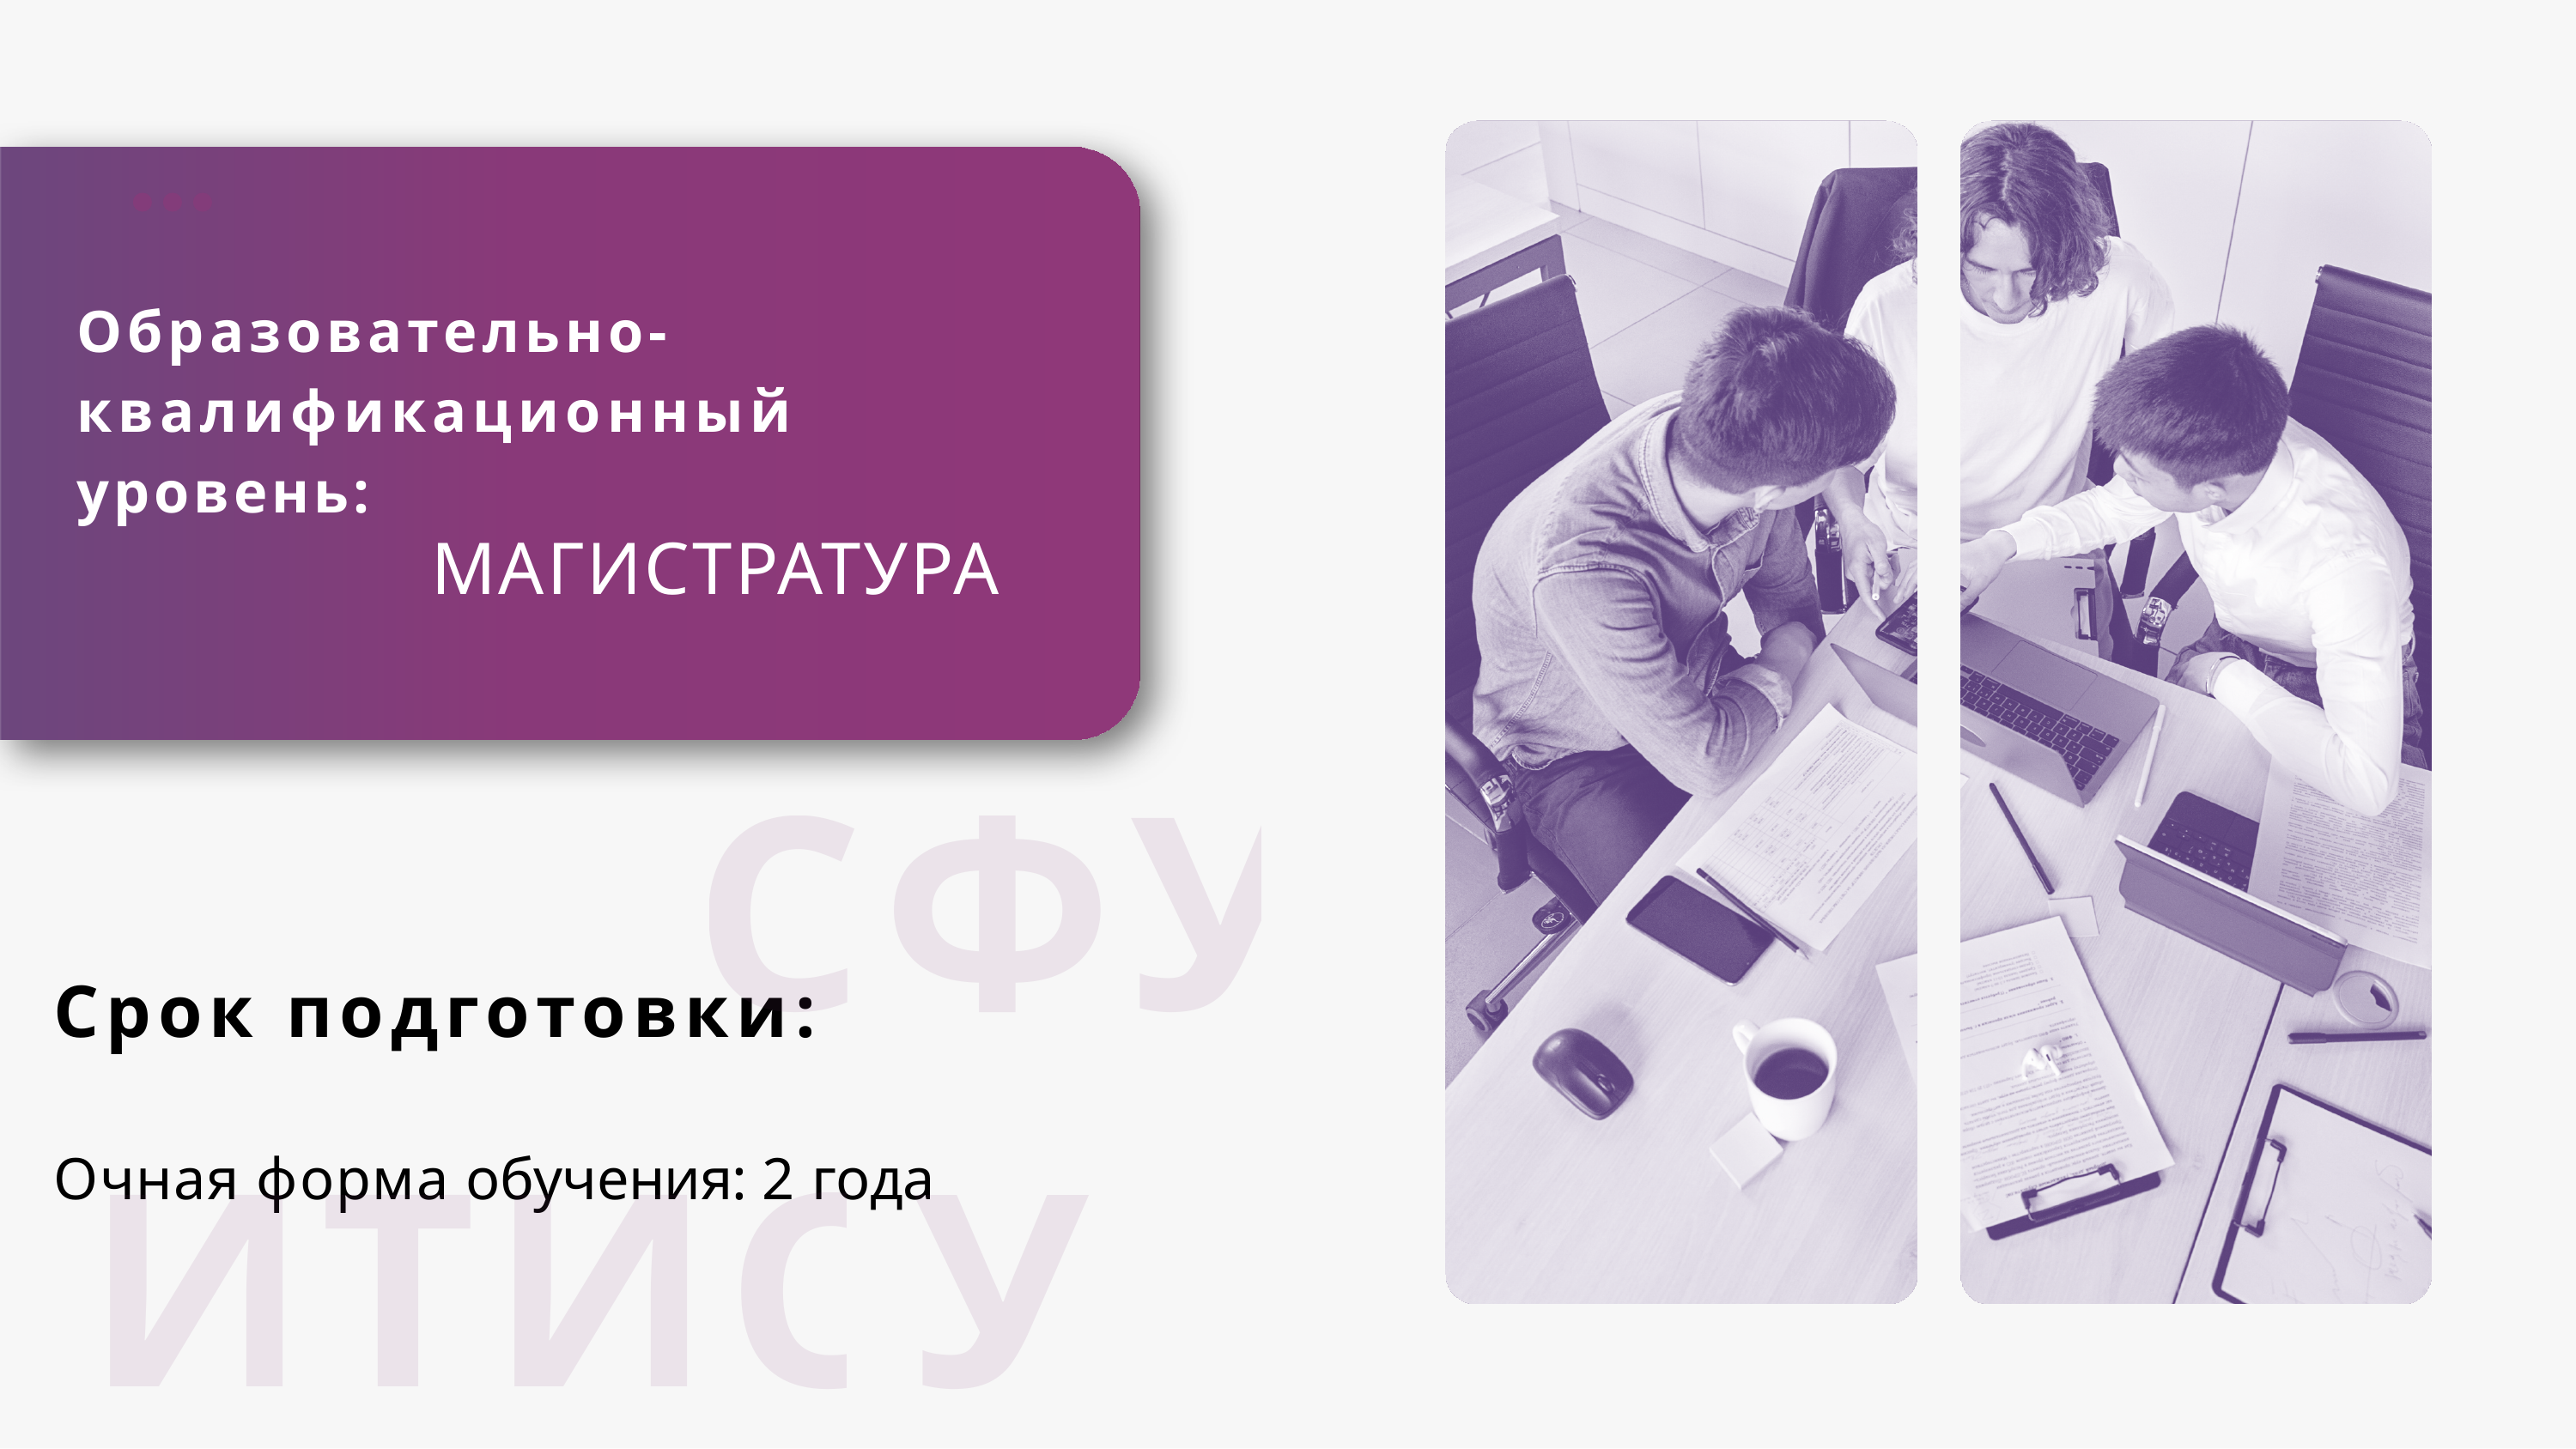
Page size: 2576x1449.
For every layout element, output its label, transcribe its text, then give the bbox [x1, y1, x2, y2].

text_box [0, 146, 1141, 740]
text_box СФУ [691, 739, 1402, 1064]
text_box Срок подготовки: Очная форма обучения: 2 года [53, 962, 1402, 1211]
text_box ИТИСУ [84, 1116, 1119, 1440]
picture [1959, 118, 2432, 1304]
picture [1444, 118, 1917, 1304]
